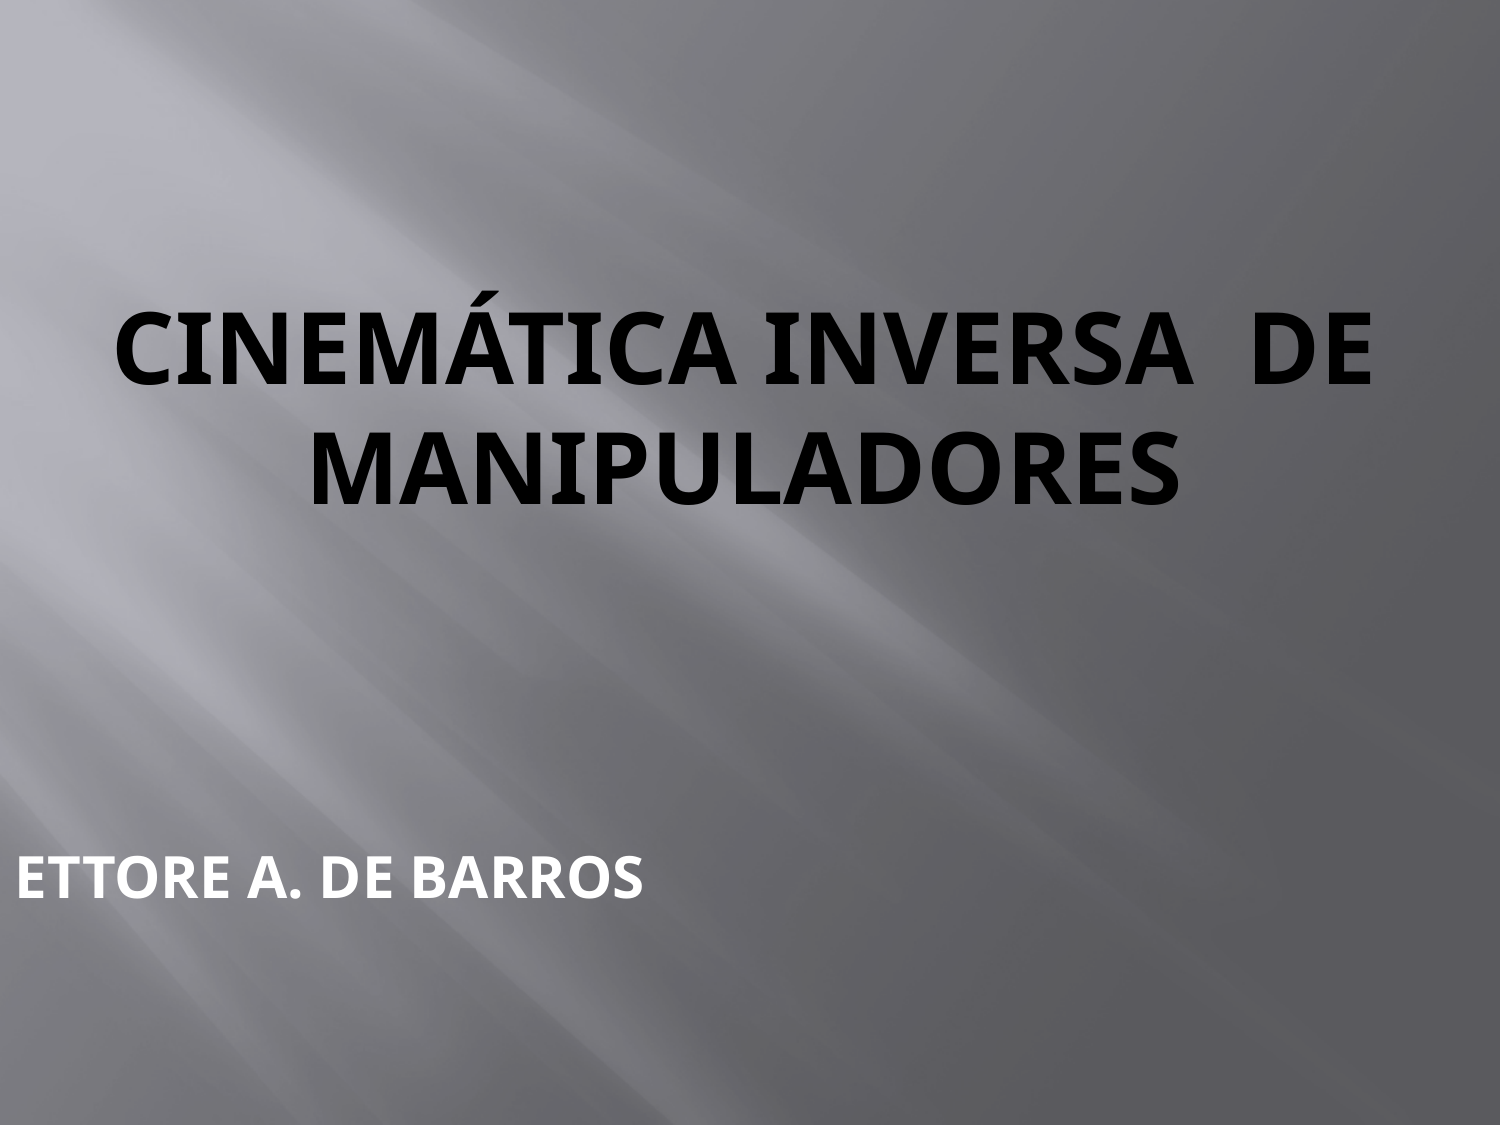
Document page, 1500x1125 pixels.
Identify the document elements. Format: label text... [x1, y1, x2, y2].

subtitle ETTORE A. DE BARROS [0, 833, 1050, 1121]
title CINEMÁTICA INVERSA DE MANIPULADORES [69, 224, 1420, 525]
